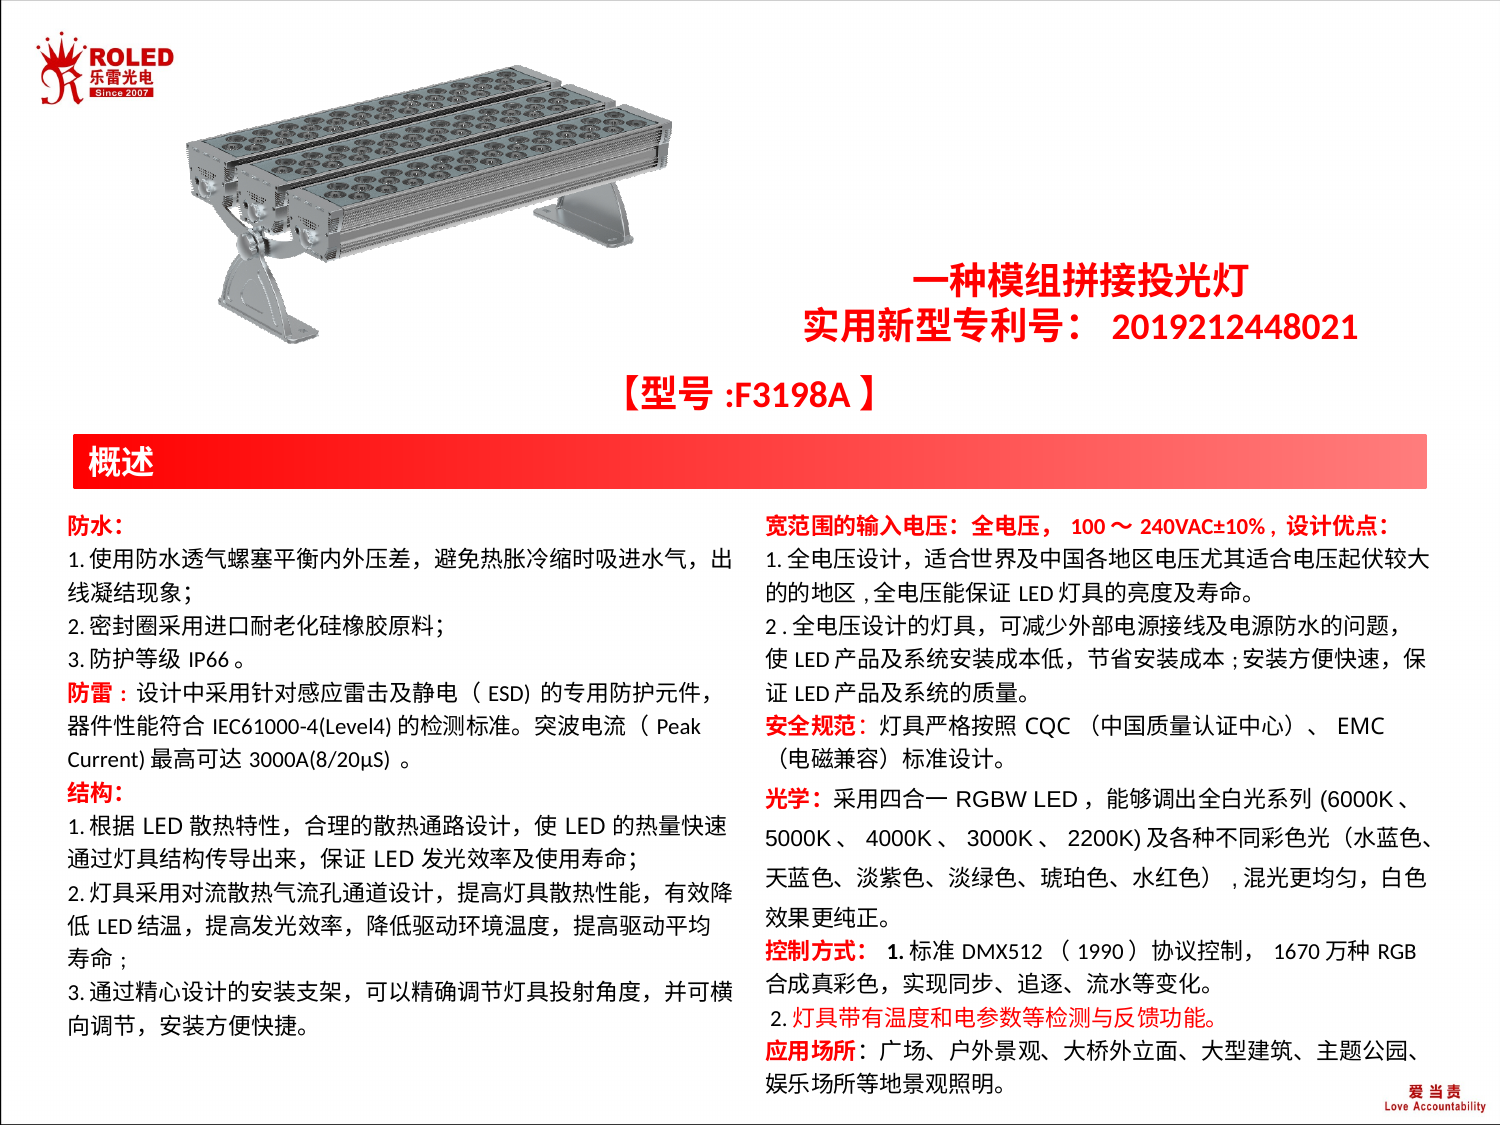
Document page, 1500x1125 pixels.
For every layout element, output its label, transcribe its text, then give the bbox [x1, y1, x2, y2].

table_header 防水： 1.使用防水透气螺塞平衡内外压差，避免热胀冷缩时吸进水气，出线凝结现象； 2.密封圈采用进口耐老化硅橡胶原料； 3.防护等级IP66。 防雷: 设计中采用针对感应雷击及静电（ESD) 的专用防护元件，器件性能符合IEC61000-4(Level4)的检测标准。突波电流（Peak Current)最高可达3000A(8/20μS) 。 结构： 1.根据LED散热特性，合理的散热通路设计，使LED的热量快速通过灯具结构传导出来，保证LED发光效率及使用寿命； 2.灯具采用对流散热气流孔通道设计，提高灯具散热性能，有效降低LED结温，提高发光效率，降低驱动环境温度，提高驱动平均寿命; 3.通过精心设计的安装支架，可以精确调节灯具投射角度，并可横向调节，安装方便快捷。 [53, 500, 750, 1125]
picture [0, 0, 1500, 1125]
text_box 概述 [73, 434, 1427, 489]
text_box 一种模组拼接投光灯 实用新型专利号：2019212448021 [761, 249, 1400, 355]
text_box 【型号:F3198A】 [171, 363, 1329, 423]
table_header 宽范围的输入电压：全电压，100～240VAC±10% , 设计优点： 1.全电压设计，适合世界及中国各地区电压尤其适合电压起伏较大的的地区,全电压能保证LED灯具的亮度及寿命。 2 .全电压设计的灯具，可减少外部电源接线及电源防水的问题，使LED产品及系统安装成本低，节省安装成本;安装方便快速，保证LED产品及系统的质量。 安全规范：灯具严格按照CQC（中国质量认证中心）、EMC（电磁兼容）标准设计。 光学：采用四合一RGBW LED，能够调出全白光系列(6000K、5000K、4000K、3000K、2200K)及各种不同彩色光（水蓝色、天蓝色、淡紫色、淡绿色、琥珀色、水红色）,混光更均匀，白色效果更纯正。 控制方式：1.标准DMX512（1990）协议控制，1670万种RGB合成真彩色，实现同步、追逐、流水等变化。 2.灯具带有温度和电参数等检测与反馈功能。 应用场所：广场、户外景观、大桥外立面、大型建筑、主题公园、娱乐场所等地景观照明。 [750, 500, 1447, 1125]
